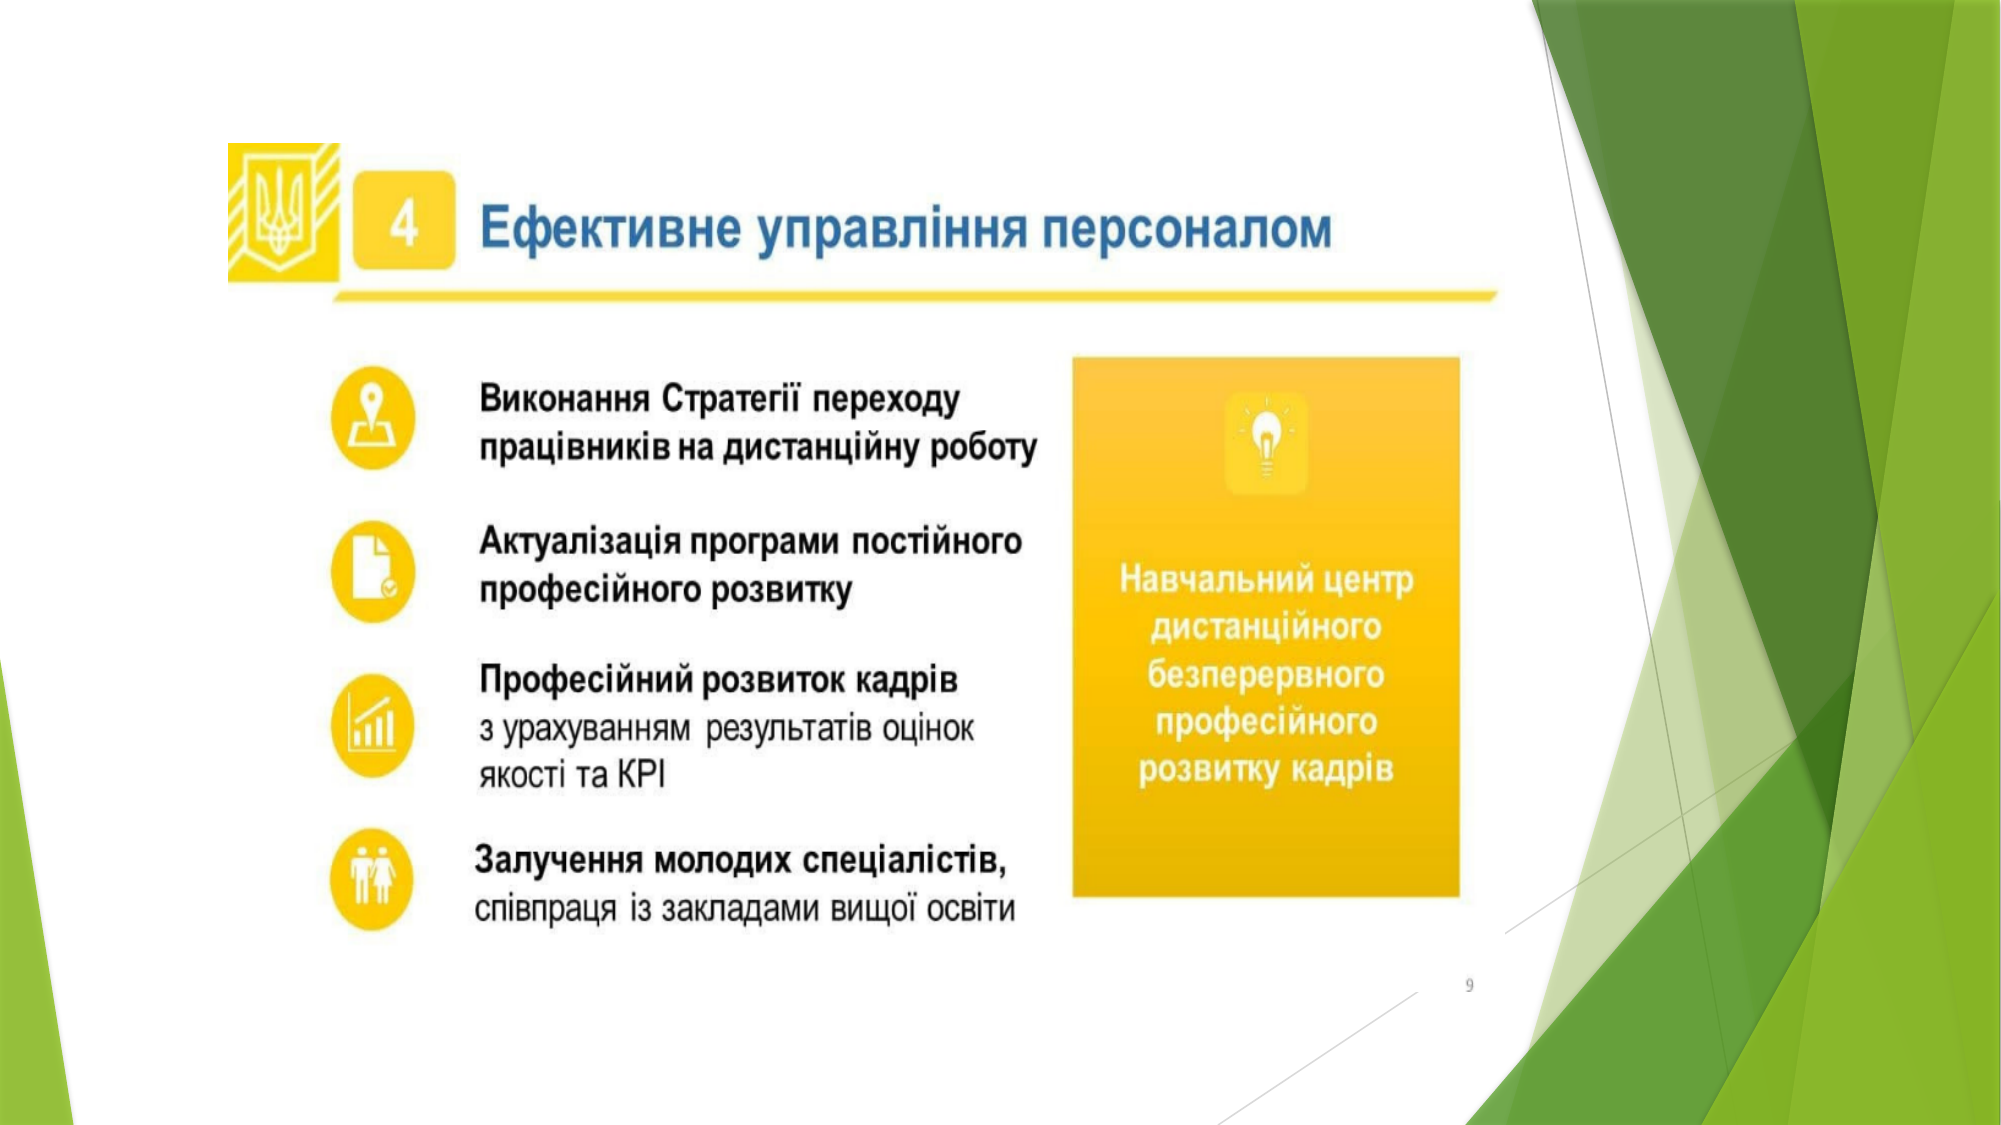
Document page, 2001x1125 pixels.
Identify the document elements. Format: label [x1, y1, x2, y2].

list [227, 143, 1506, 992]
